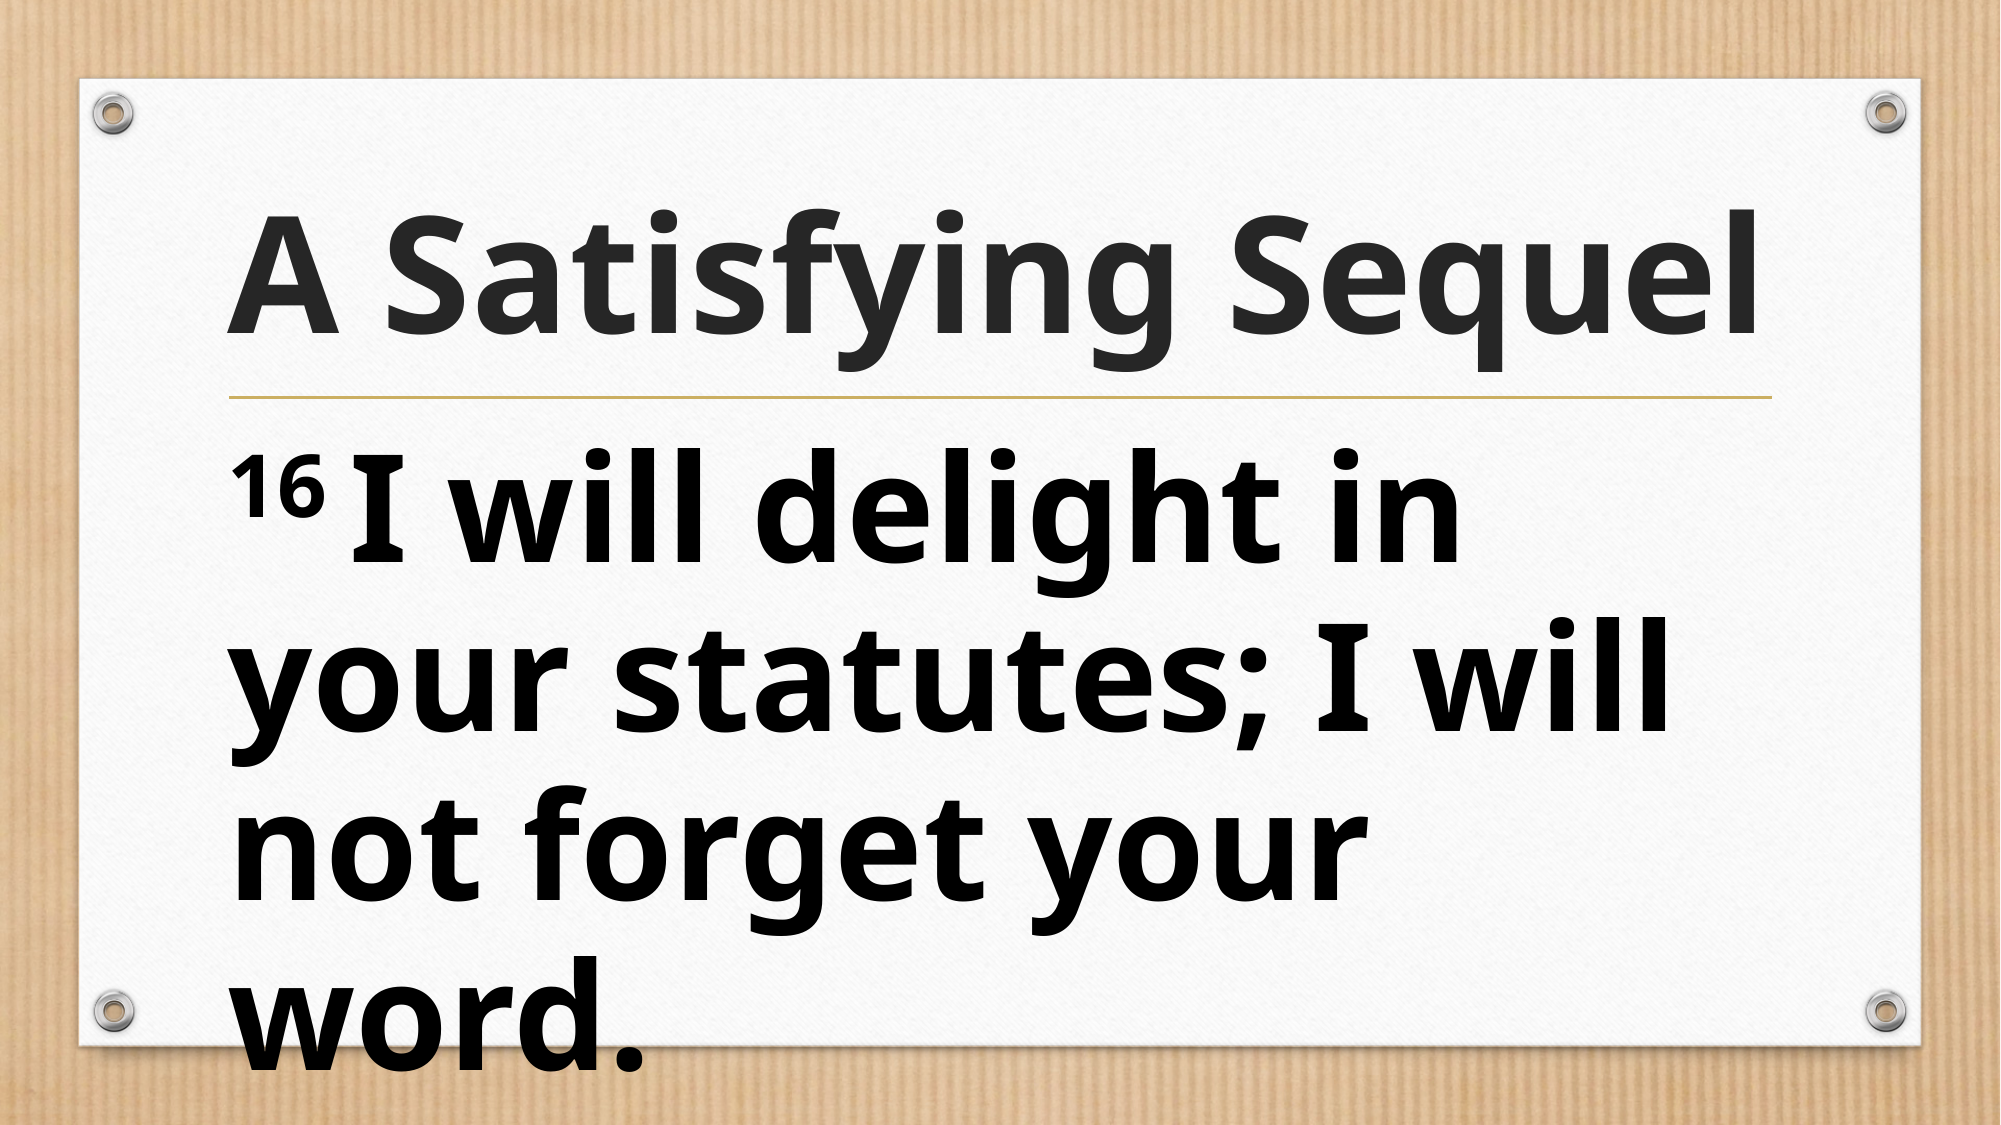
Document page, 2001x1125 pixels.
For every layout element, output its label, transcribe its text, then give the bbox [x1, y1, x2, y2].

title A Satisfying Sequel [212, 161, 1788, 375]
list 16 I will delight in your statutes; I will not forget your word. [212, 419, 1788, 1003]
picture [0, 0, 2001, 1125]
